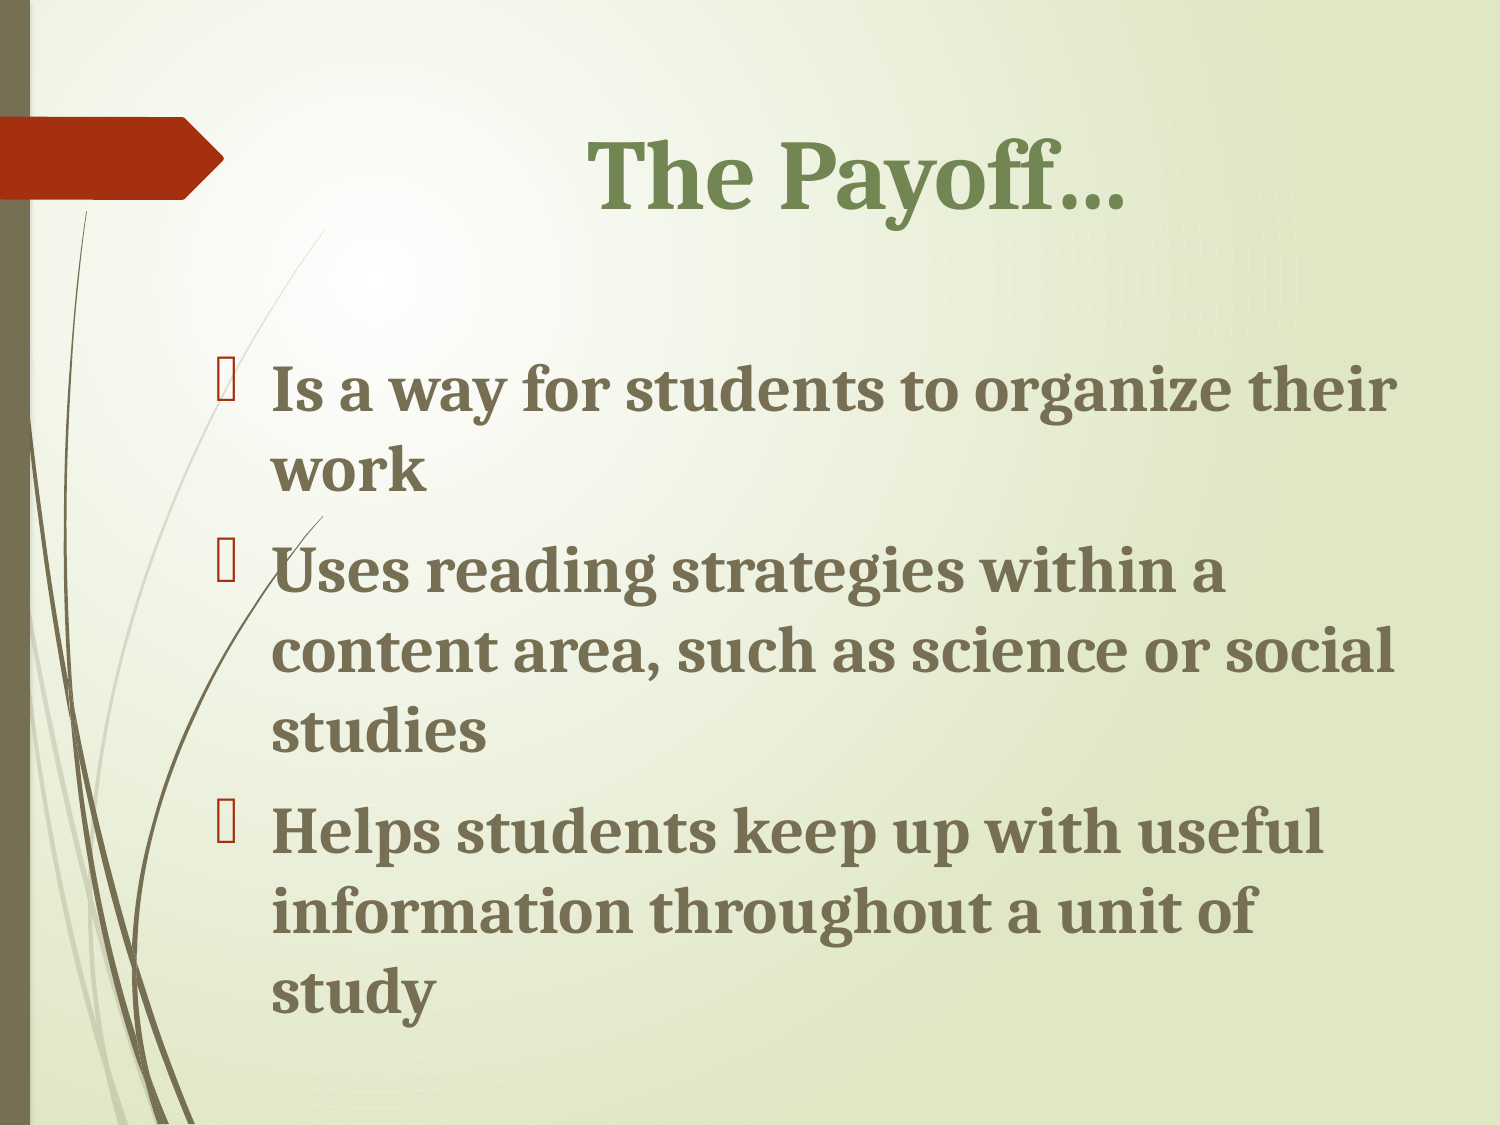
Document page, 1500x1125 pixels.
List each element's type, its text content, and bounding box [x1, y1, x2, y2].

title The Payoff… [319, 102, 1400, 313]
list Is a way for students to organize their work Uses reading strategies within a content area, such as science or social studies Helps students keep up with useful information throughout a unit of study [200, 337, 1438, 1088]
